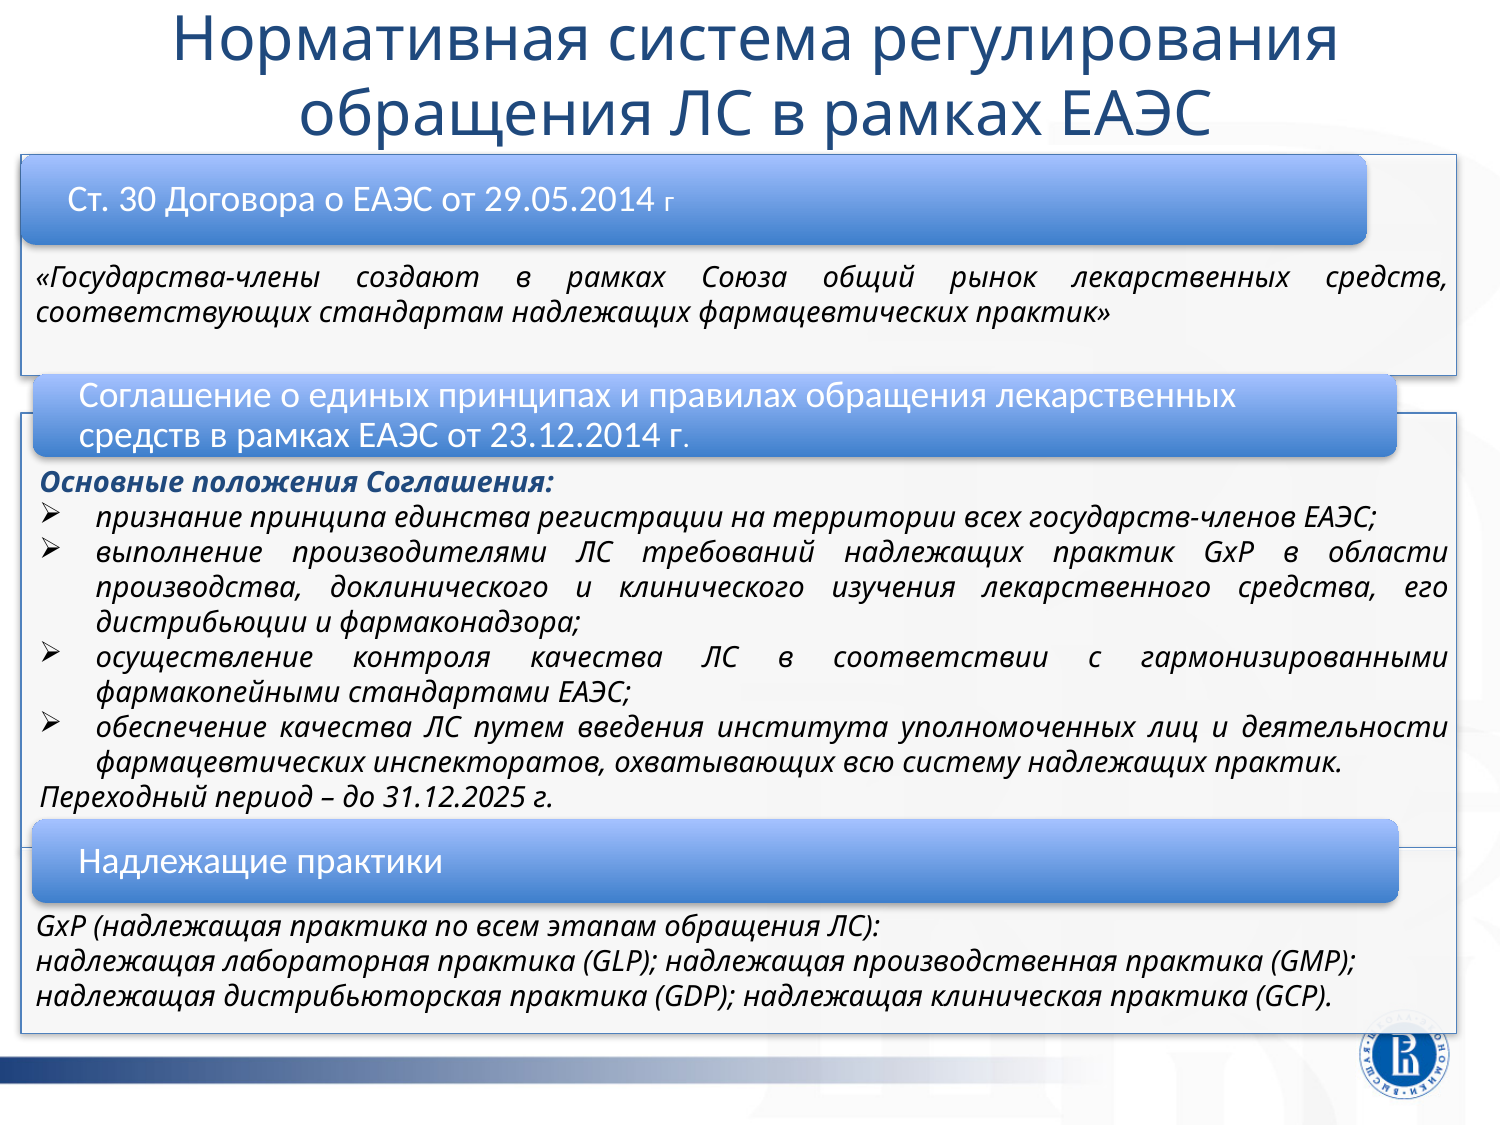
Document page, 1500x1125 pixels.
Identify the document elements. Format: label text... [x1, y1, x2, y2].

picture [0, 0, 1500, 1125]
title Нормативная система регулирования обращения ЛС в рамках ЕАЭС [6, 0, 1500, 146]
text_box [20, 154, 1457, 1034]
